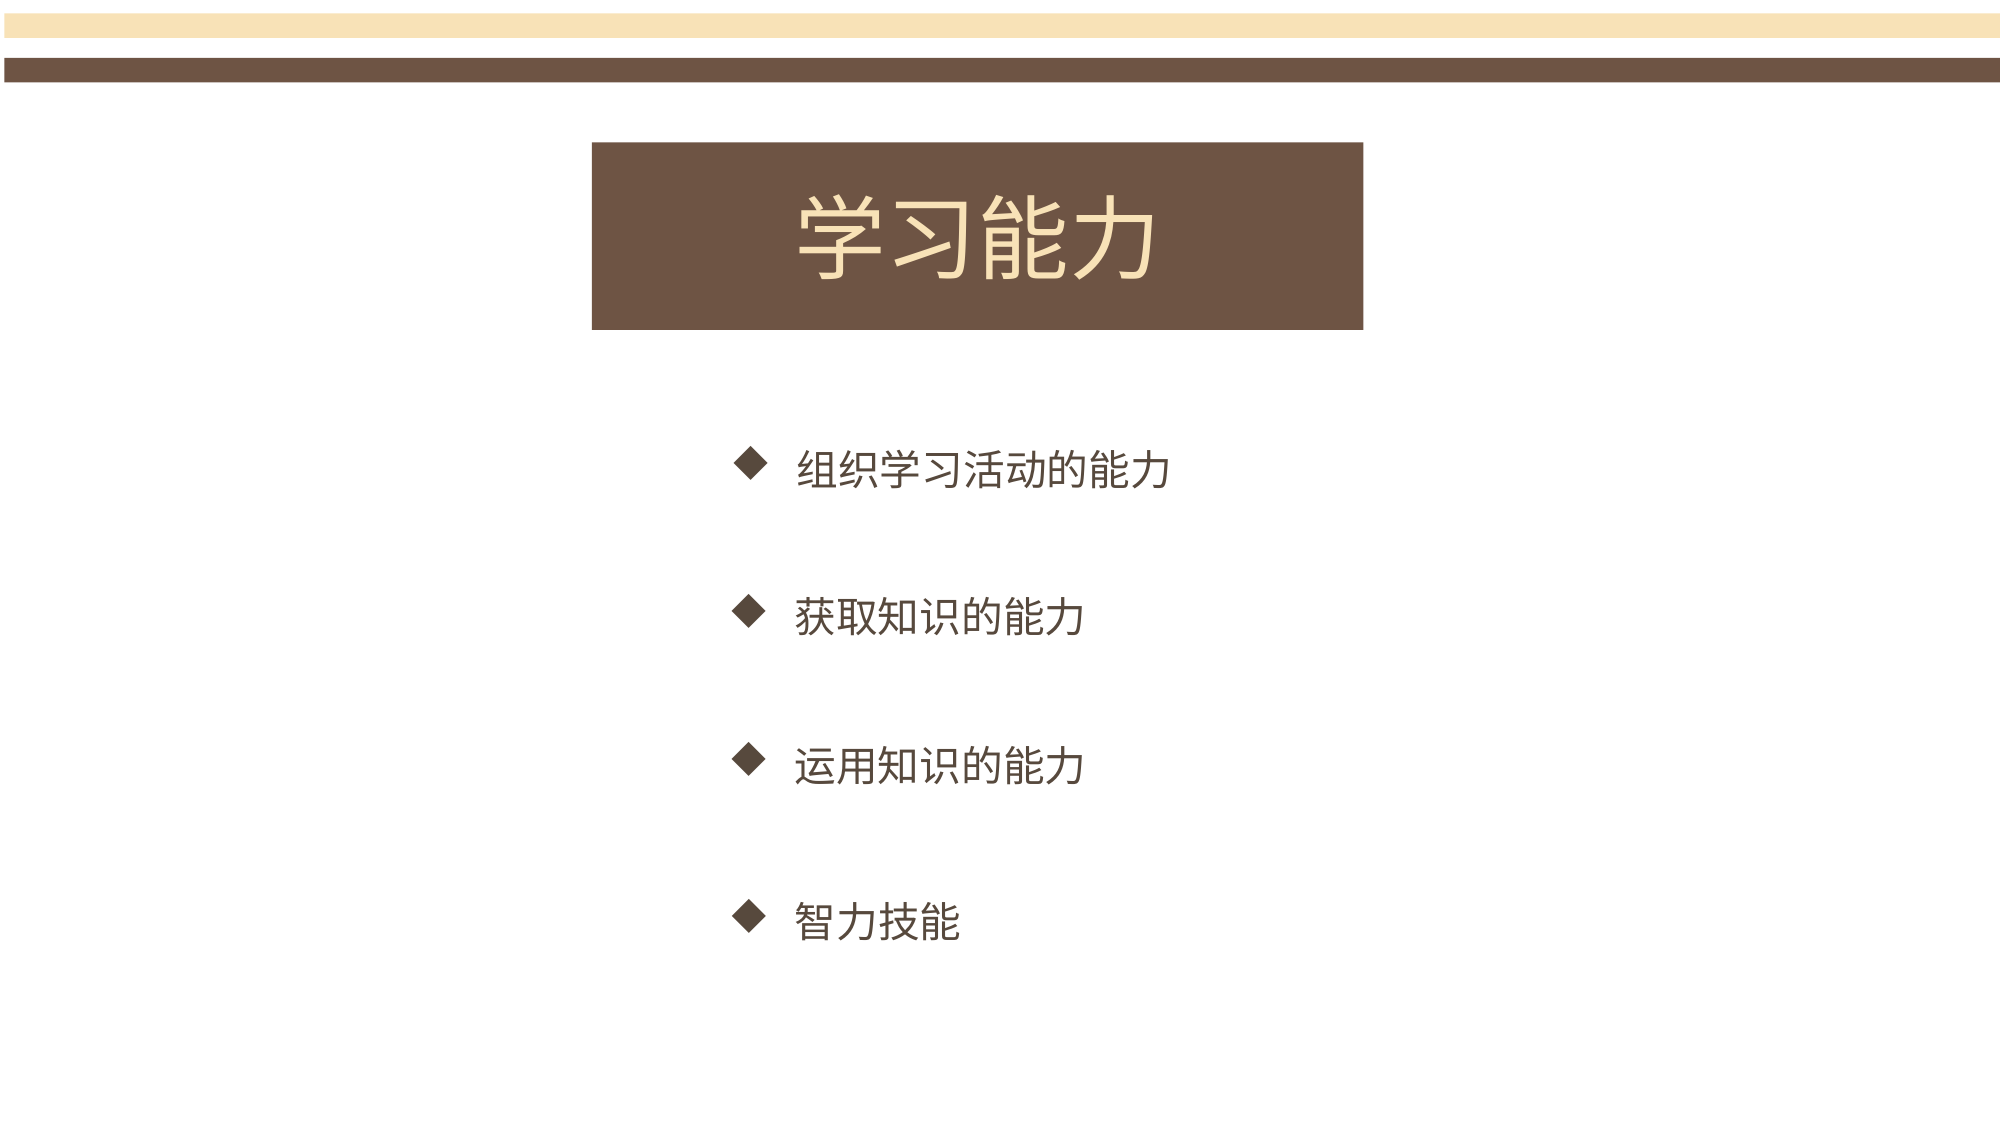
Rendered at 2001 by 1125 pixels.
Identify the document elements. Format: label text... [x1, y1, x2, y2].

text_box [167, 389, 1833, 1028]
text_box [713, 425, 1228, 957]
text_box [3, 57, 2000, 83]
text_box [3, 12, 2000, 39]
text_box 学习能力 [591, 142, 1364, 330]
